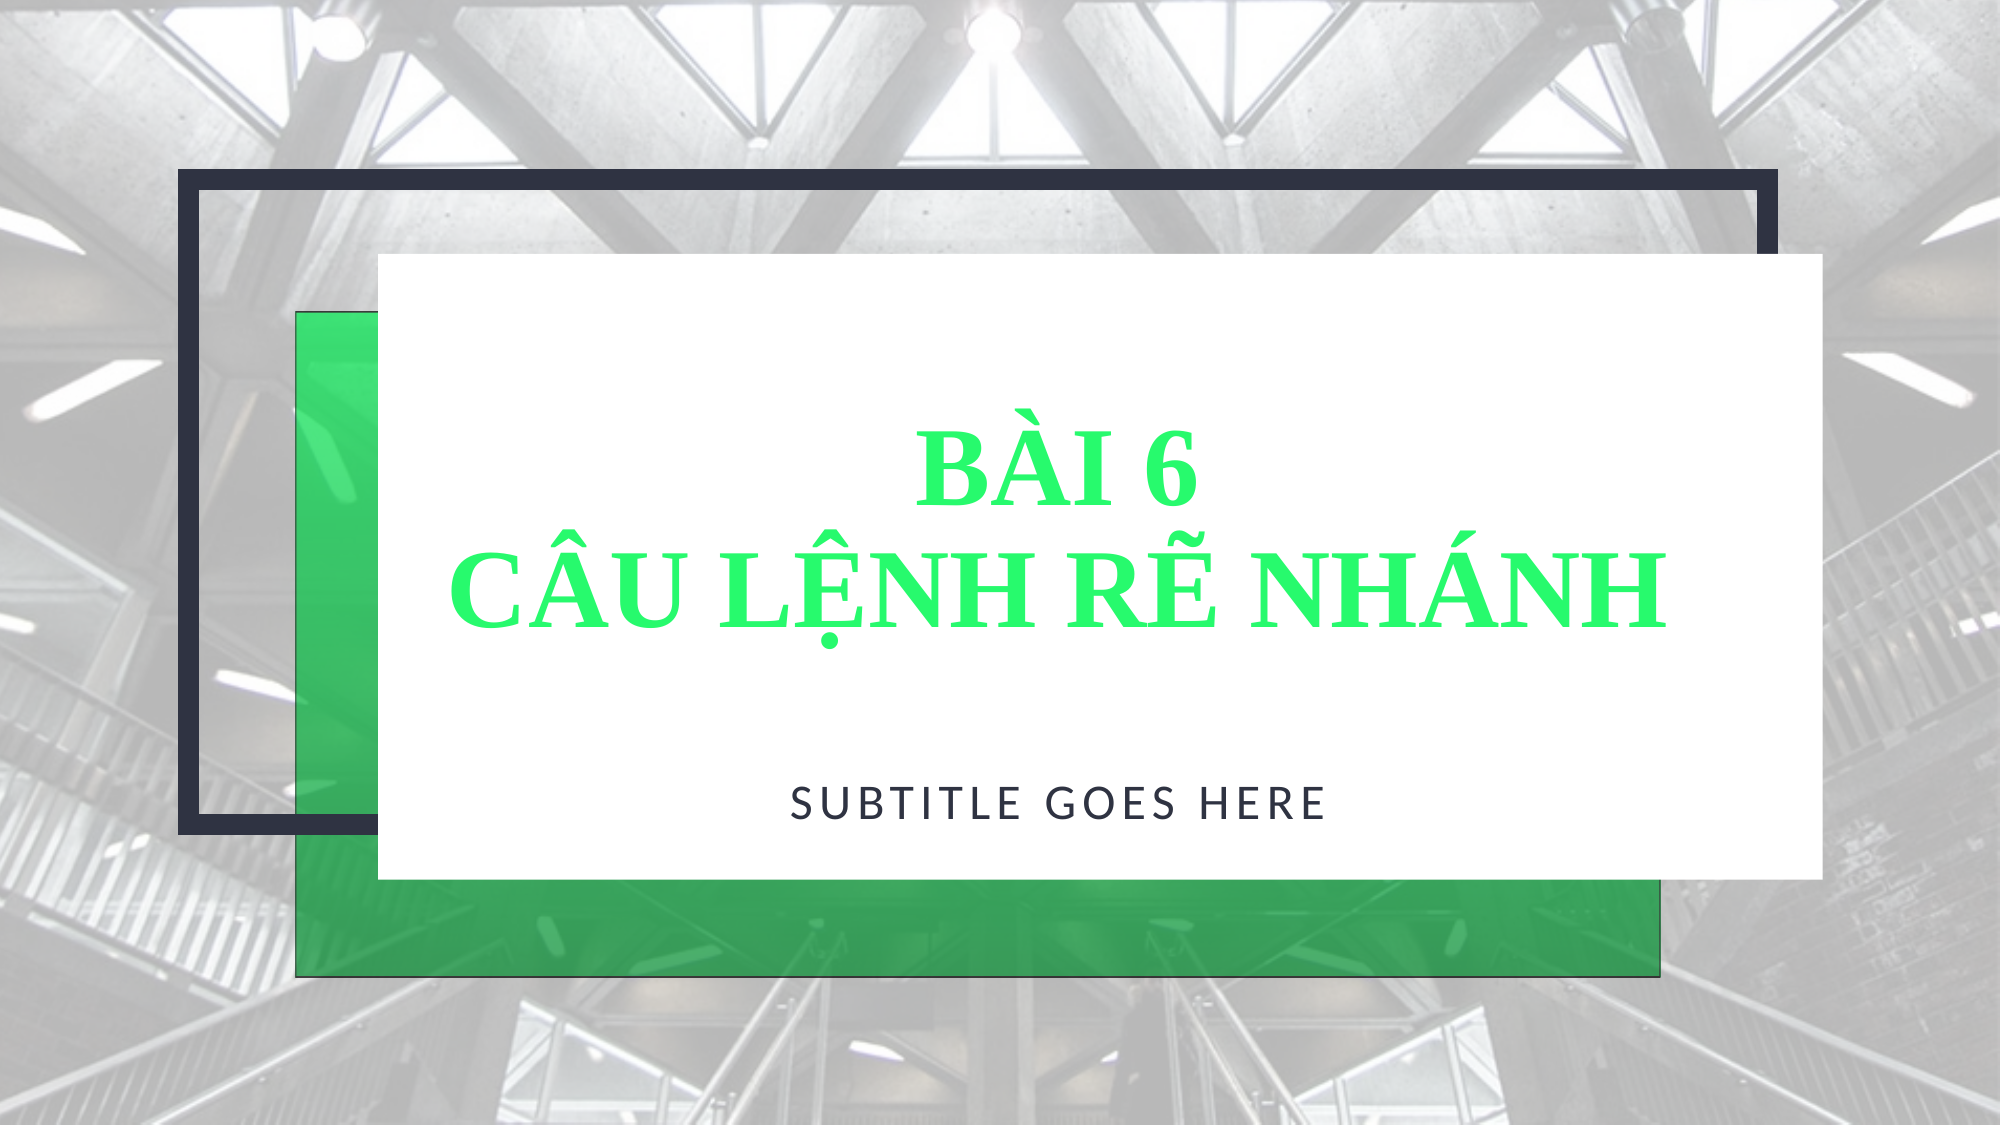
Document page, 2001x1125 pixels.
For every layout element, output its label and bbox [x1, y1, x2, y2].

text_box [188, 179, 1823, 978]
picture [0, 0, 2000, 1125]
